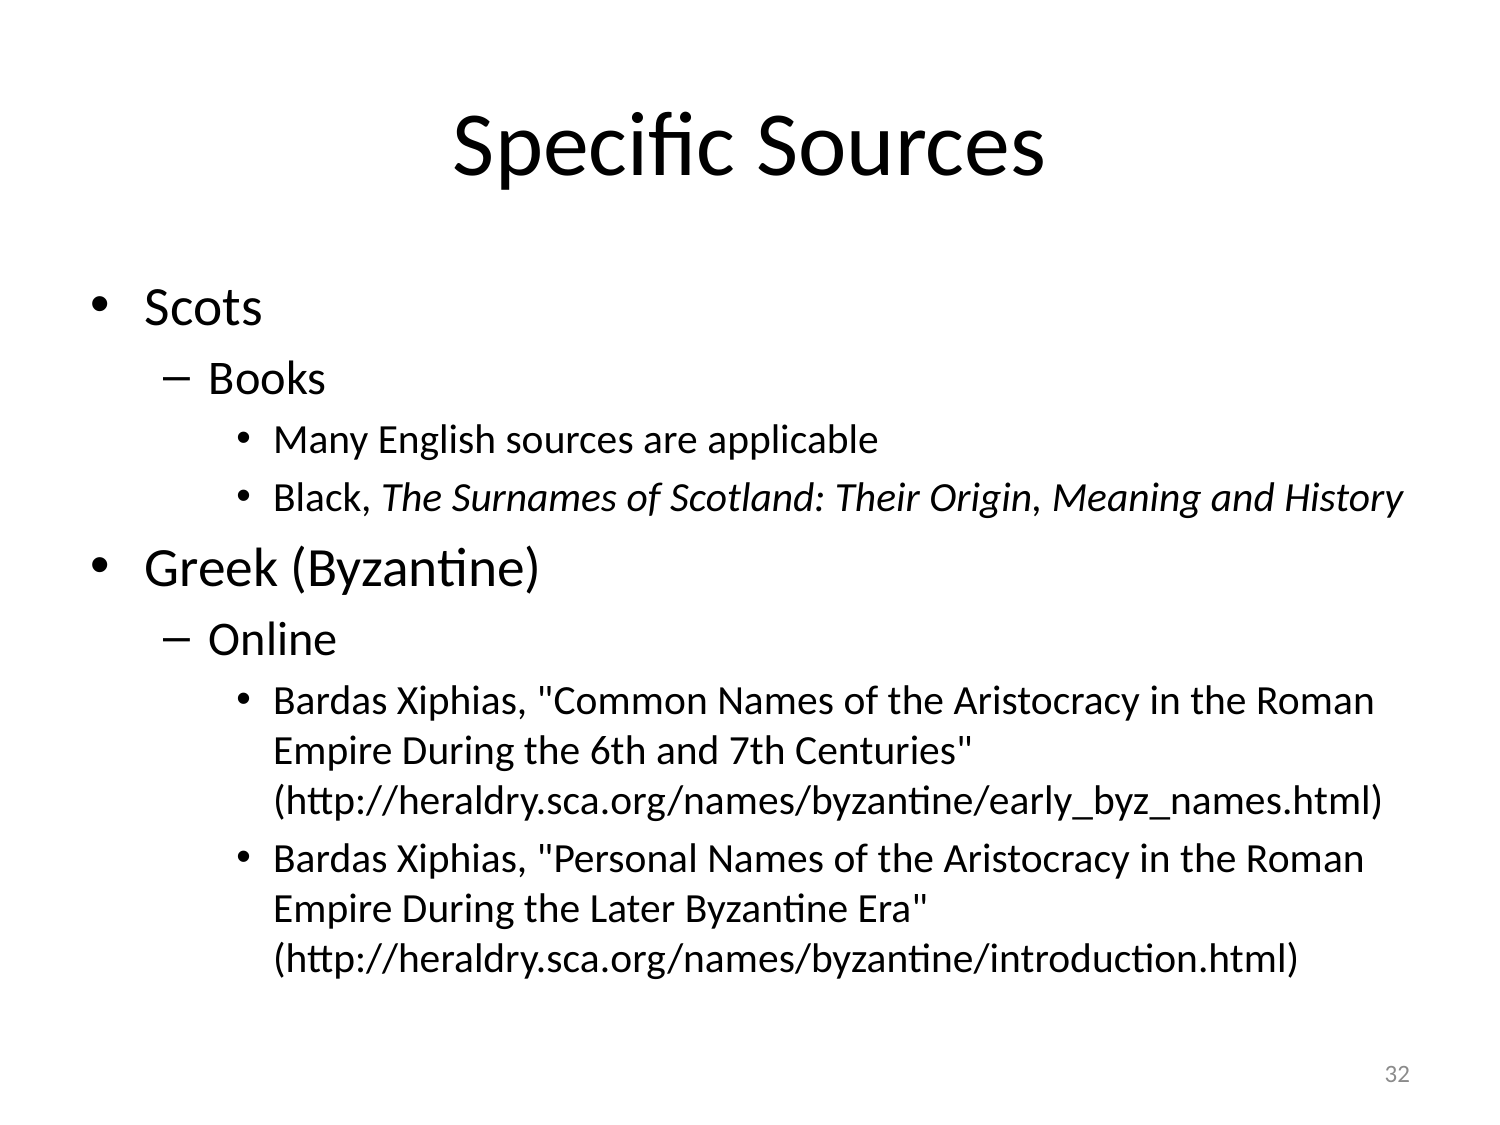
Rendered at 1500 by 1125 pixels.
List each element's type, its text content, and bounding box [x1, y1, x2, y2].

title Specific Sources [75, 45, 1425, 233]
slide_number 32 [1074, 1042, 1425, 1103]
list Scots Books Many English sources are applicable Black, The Surnames of Scotland: Their Origin, Meaning and History Greek (Byzantine) Online Bardas Xiphias, "Common Names of the Aristocracy in the Roman Empire During the 6th and 7th Centuries" (http://heraldry.sca.org/names/byzantine/early_byz_names.html) Bardas Xiphias, "Personal Names of the Aristocracy in the Roman Empire During the Later Byzantine Era" (http://heraldry.sca.org/names/byzantine/introduction.html) [75, 262, 1425, 1005]
